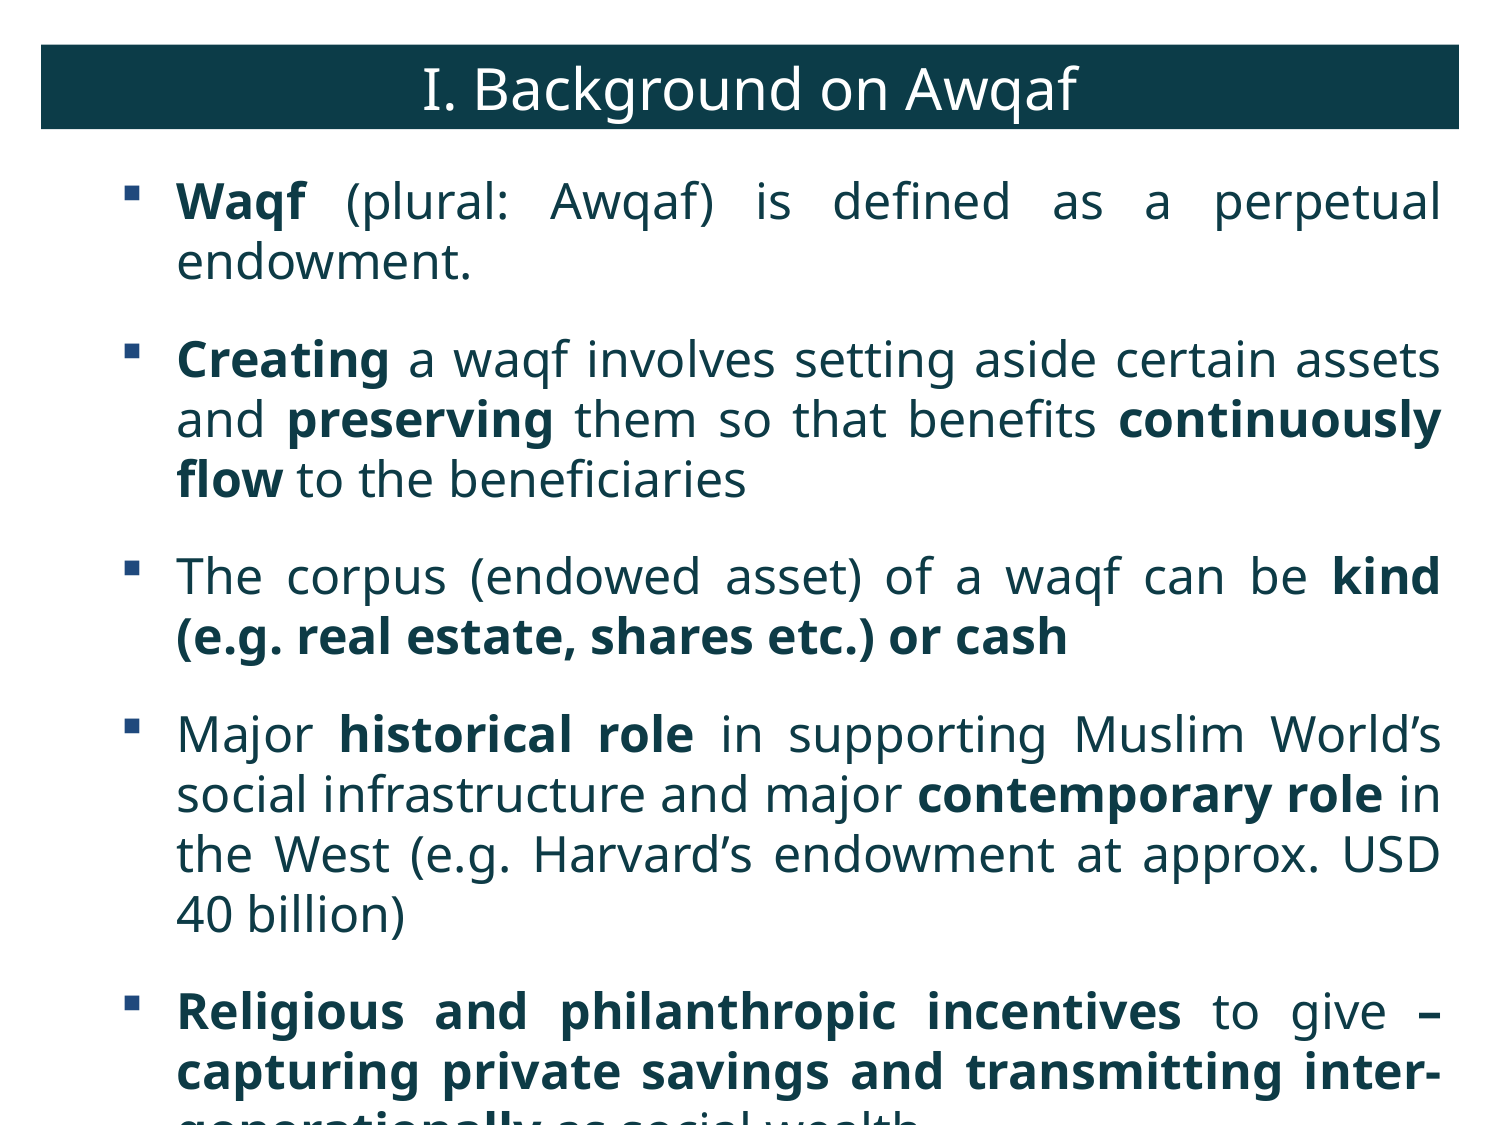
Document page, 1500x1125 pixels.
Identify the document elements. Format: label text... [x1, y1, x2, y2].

list Waqf (plural: Awqaf) is defined as a perpetual endowment. Creating a waqf involves setting aside certain assets and preserving them so that benefits continuously flow to the beneficiaries The corpus (endowed asset) of a waqf can be kind (e.g. real estate, shares etc.) or cash Major historical role in supporting Muslim World’s social infrastructure and major contemporary role in the West (e.g. Harvard’s endowment at approx. USD 40 billion) Religious and philanthropic incentives to give – capturing private savings and transmitting inter-generationally as social wealth [39, 162, 1458, 875]
text_box I. Background on Awqaf [41, 44, 1459, 130]
